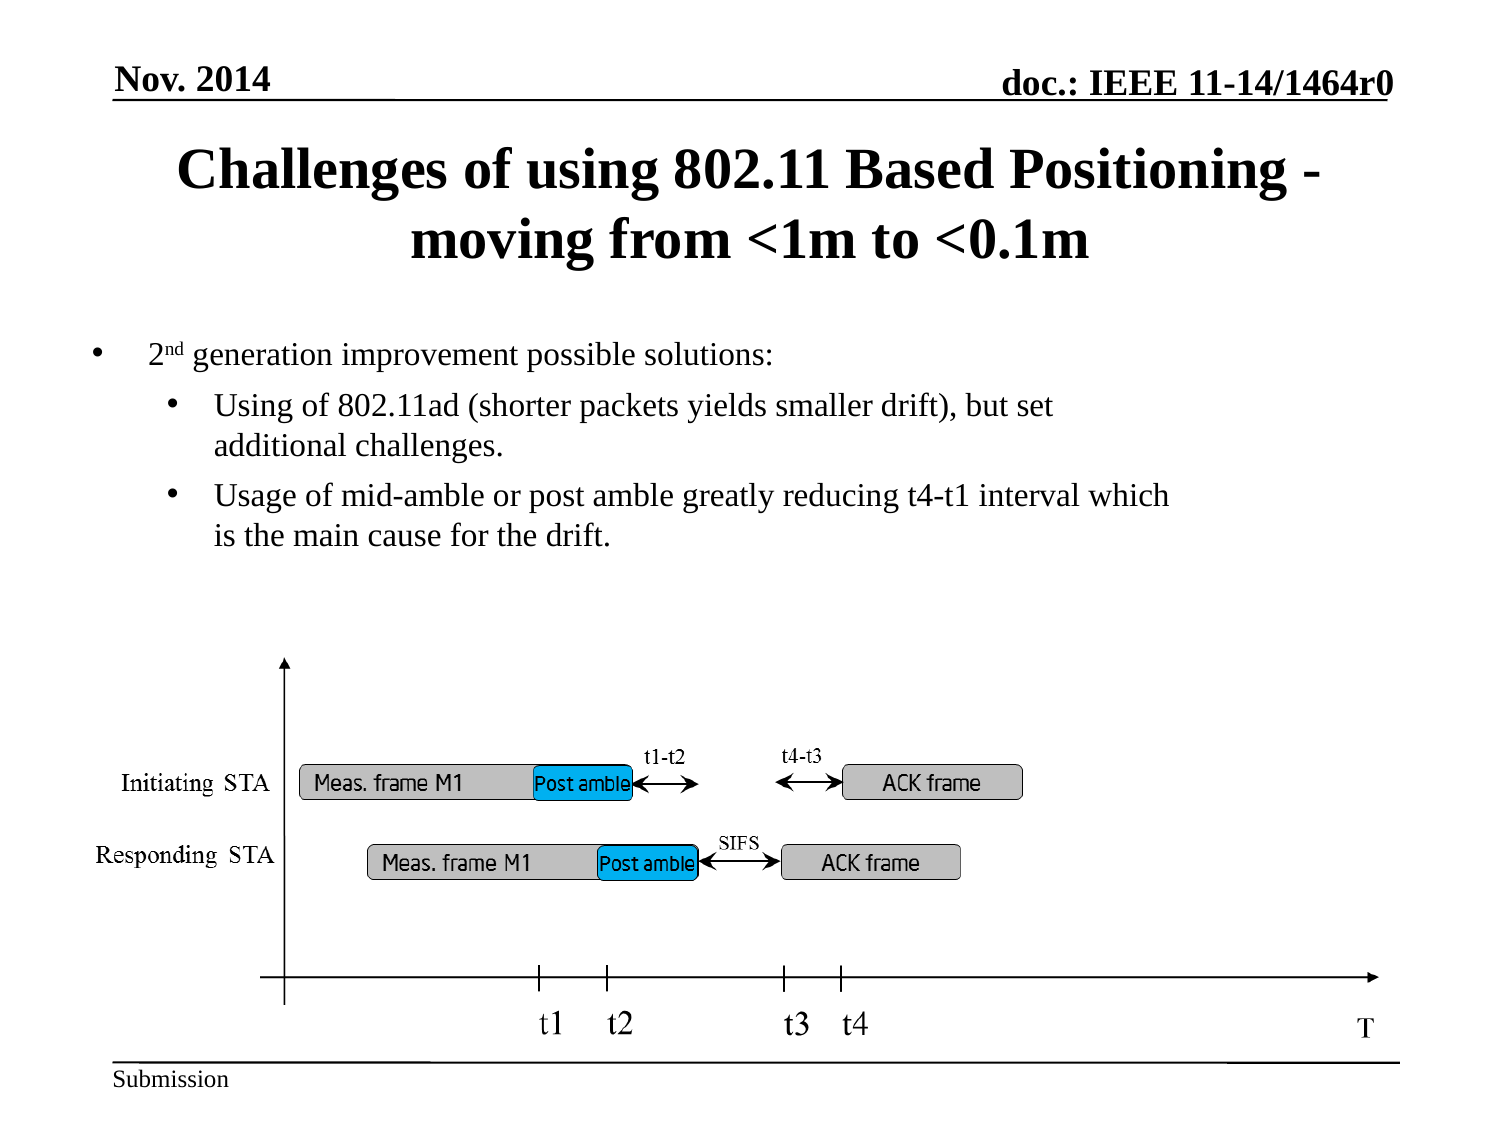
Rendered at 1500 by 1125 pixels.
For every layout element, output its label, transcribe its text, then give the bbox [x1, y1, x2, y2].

list 2nd generation improvement possible solutions: Using of 802.11ad (shorter packets yields smaller drift), but set additional challenges. Usage of mid-amble or post amble greatly reducing t4-t1 interval which is the main cause for the drift. [76, 324, 1188, 646]
picture [79, 644, 1406, 1064]
text_box Nov. 2014 [114, 54, 422, 100]
title Challenges of using 802.11 Based Positioning - moving from <1m to <0.1m [112, 112, 1388, 288]
